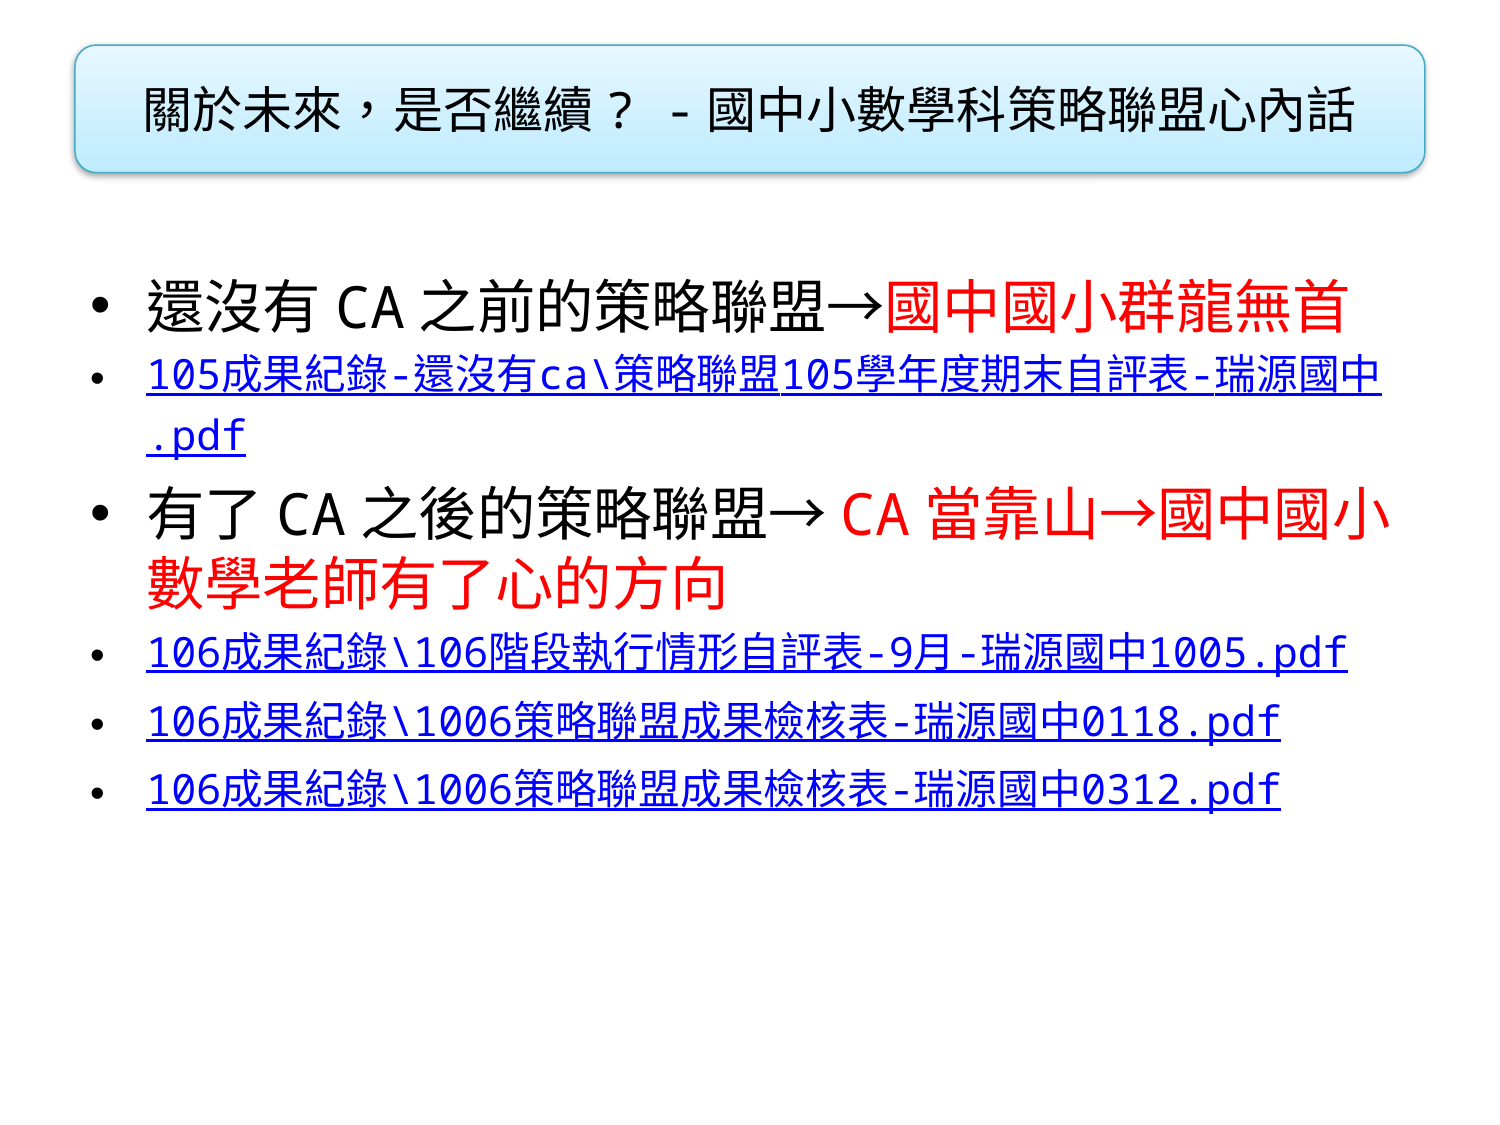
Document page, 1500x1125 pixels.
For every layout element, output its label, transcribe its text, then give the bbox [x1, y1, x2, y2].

text_box 關於未來，是否繼續? -國中小數學科策略聯盟心內話 [74, 44, 1426, 174]
list 還沒有CA之前的策略聯盟→國中國小群龍無首 105成果紀錄-還沒有ca\策略聯盟105學年度期末自評表-瑞源國中.pdf 有了CA之後的策略聯盟→CA當靠山→國中國小數學老師有了心的方向 106成果紀錄\106階段執行情形自評表-9月-瑞源國中1005.pdf 106成果紀錄\1006策略聯盟成果檢核表-瑞源國中0118.pdf 106成果紀錄\1006策略聯盟成果檢核表-瑞源國中0312.pdf [75, 262, 1425, 1005]
